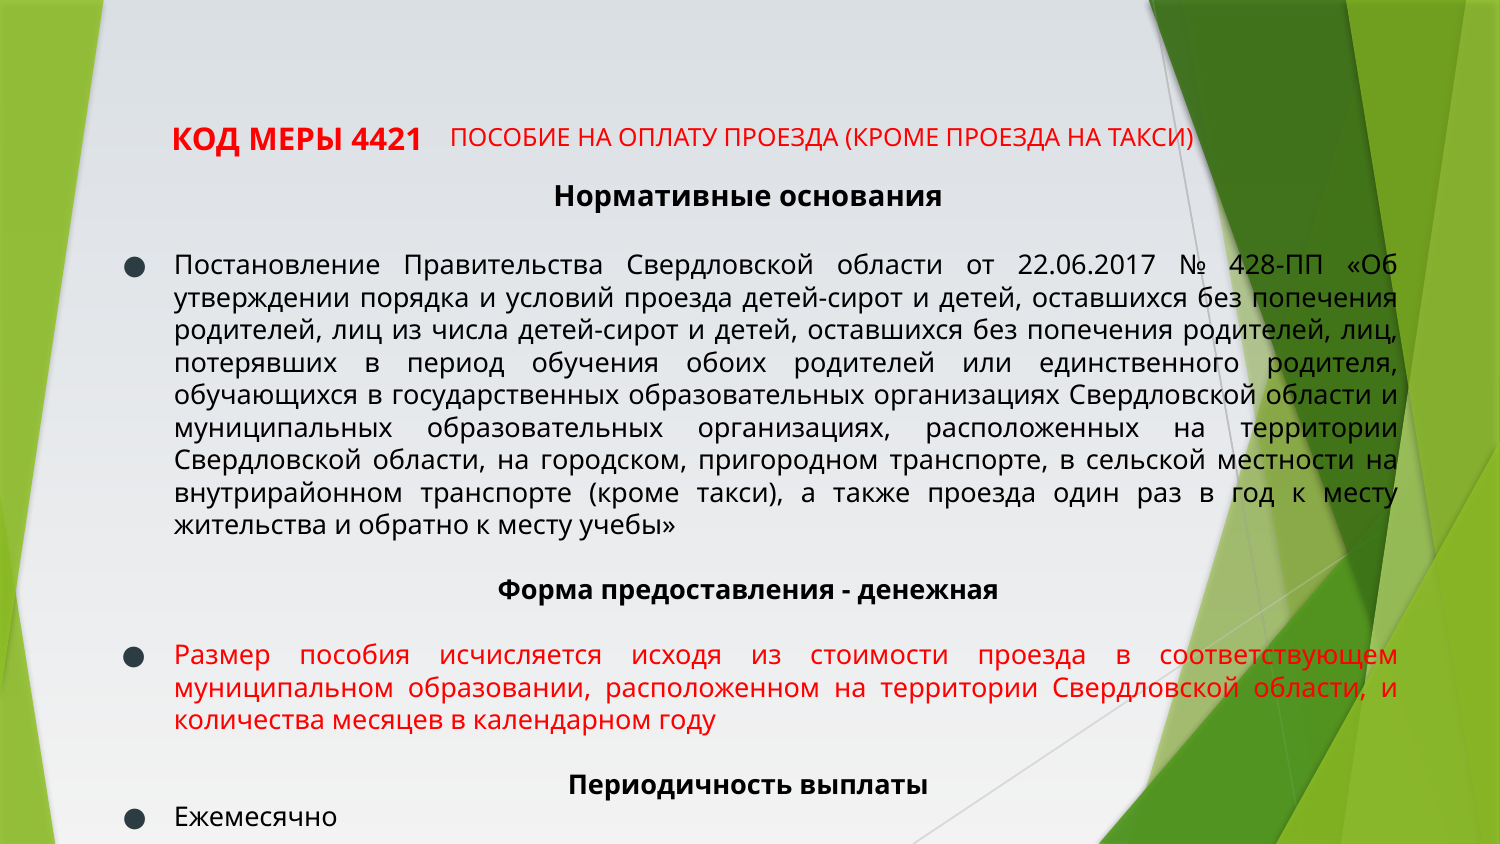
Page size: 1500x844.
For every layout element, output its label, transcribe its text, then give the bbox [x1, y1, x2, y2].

text_box Нормативные основания Постановление Правительства Свердловской области от 22.06.2017 № 428-ПП «Об утверждении порядка и условий проезда детей-сирот и детей, оставшихся без попечения родителей, лиц из числа детей-сирот и детей, оставшихся без попечения родителей, лиц, потерявших в период обучения обоих родителей или единственного родителя, обучающихся в государственных образовательных организациях Свердловской области и муниципальных образовательных организациях, расположенных на территории Свердловской области, на городском, пригородном транспорте, в сельской местности на внутрирайонном транспорте (кроме такси), а также проезда один раз в год к месту жительства и обратно к месту учебы» Форма предоставления - денежная Размер пособия исчисляется исходя из стоимости проезда в соответствующем муниципальном образовании, расположенном на территории Свердловской области, и количества месяцев в календарном году Периодичность выплаты Ежемесячно [87, 202, 1409, 808]
title Пособие на оплату проезда (кроме проезда на такси) [438, 80, 1384, 197]
text_box КОД МЕРЫ 4421 [122, 79, 439, 196]
